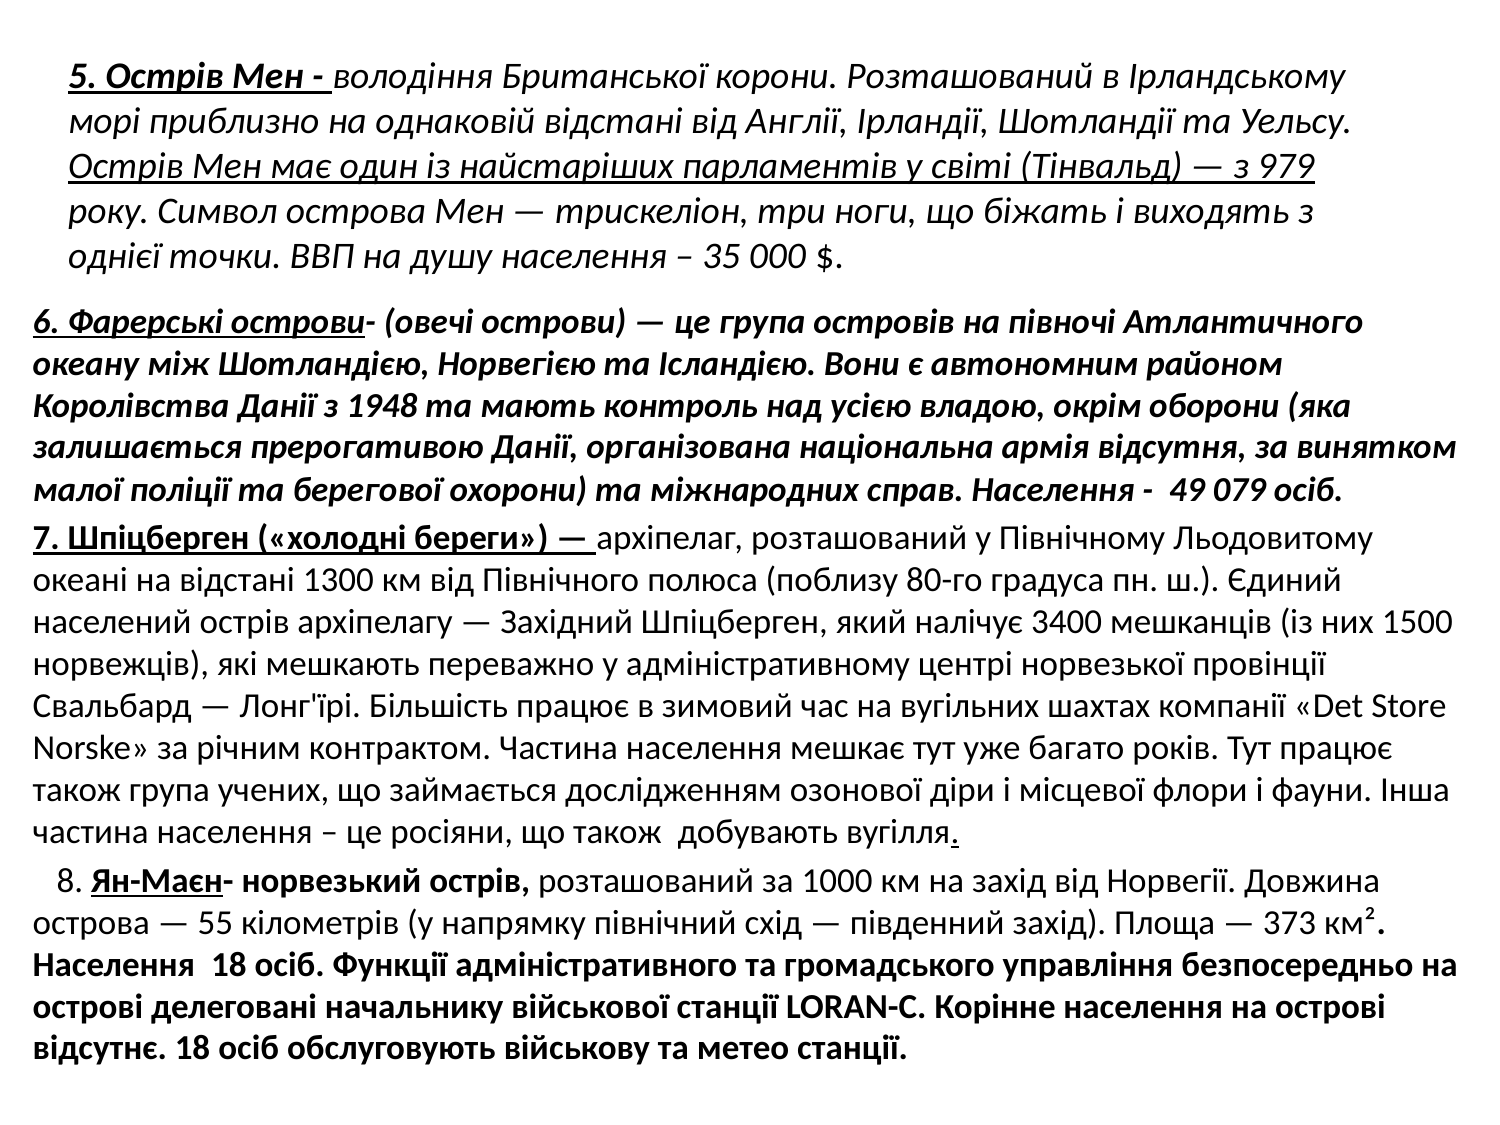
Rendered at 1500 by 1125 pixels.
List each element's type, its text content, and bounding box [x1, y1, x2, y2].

list 6. Фарерські острови- (овечі острови) — це група островів на півночі Атлантичного океану між Шотландією, Норвегією та Ісландією. Вони є автономним районом Королівства Данії з 1948 та мають контроль над усією владою, окрім оборони (яка залишається прерогативою Данії, організована національна армія відсутня, за винятком малої поліції та берегової охорони) та міжнародних справ. Населення - 49 079 осіб. 7. Шпіцберген («холодні береги») — архіпелаг, розташований у Північному Льодовитому океані на відстані 1300 км від Північного полюса (поблизу 80-го градуса пн. ш.). Єдиний населений острів архіпелагу — Західний Шпіцберген, який налічує 3400 мешканців (із них 1500 норвежців), які мешкають переважно у адміністративному центрі норвезької провінції Свальбард — Лонг'їрі. Більшість працює в зимовий час на вугільних шахтах компанії «Det Store Norske» за річним контрактом. Частина населення мешкає тут уже багато років. Тут працює також група учених, що займається дослідженням озонової діри і місцевої флори і фауни. Інша частина населення – це росіяни, що також добувають вугілля. 8. Ян-Маєн- норвезький острів, розташований за 1000 км на захід від Норвегії. Довжина острова — 55 кілометрів (у напрямку північний схід — південний захід). Площа — 373 км². Населення 18 осіб. Функції адміністративного та громадського управління безпосередньо на острові делеговані начальнику військової станції LORAN-C. Корінне населення на острові відсутнє. 18 осіб обслуговують військову та метео станції. [17, 290, 1489, 1118]
title 5. Острів Мен - володіння Британської корони. Розташований в Ірландському морі приблизно на однаковій відстані від Англії, Ірландії, Шотландії та Уельсу. Острів Мен має один із найстаріших парламентів у світі (Тінвальд) — з 979 року. Символ острова Мен — трискеліон, три ноги, що біжать і виходять з однієї точки. ВВП на душу населення – 35 000 $. [53, 7, 1415, 290]
